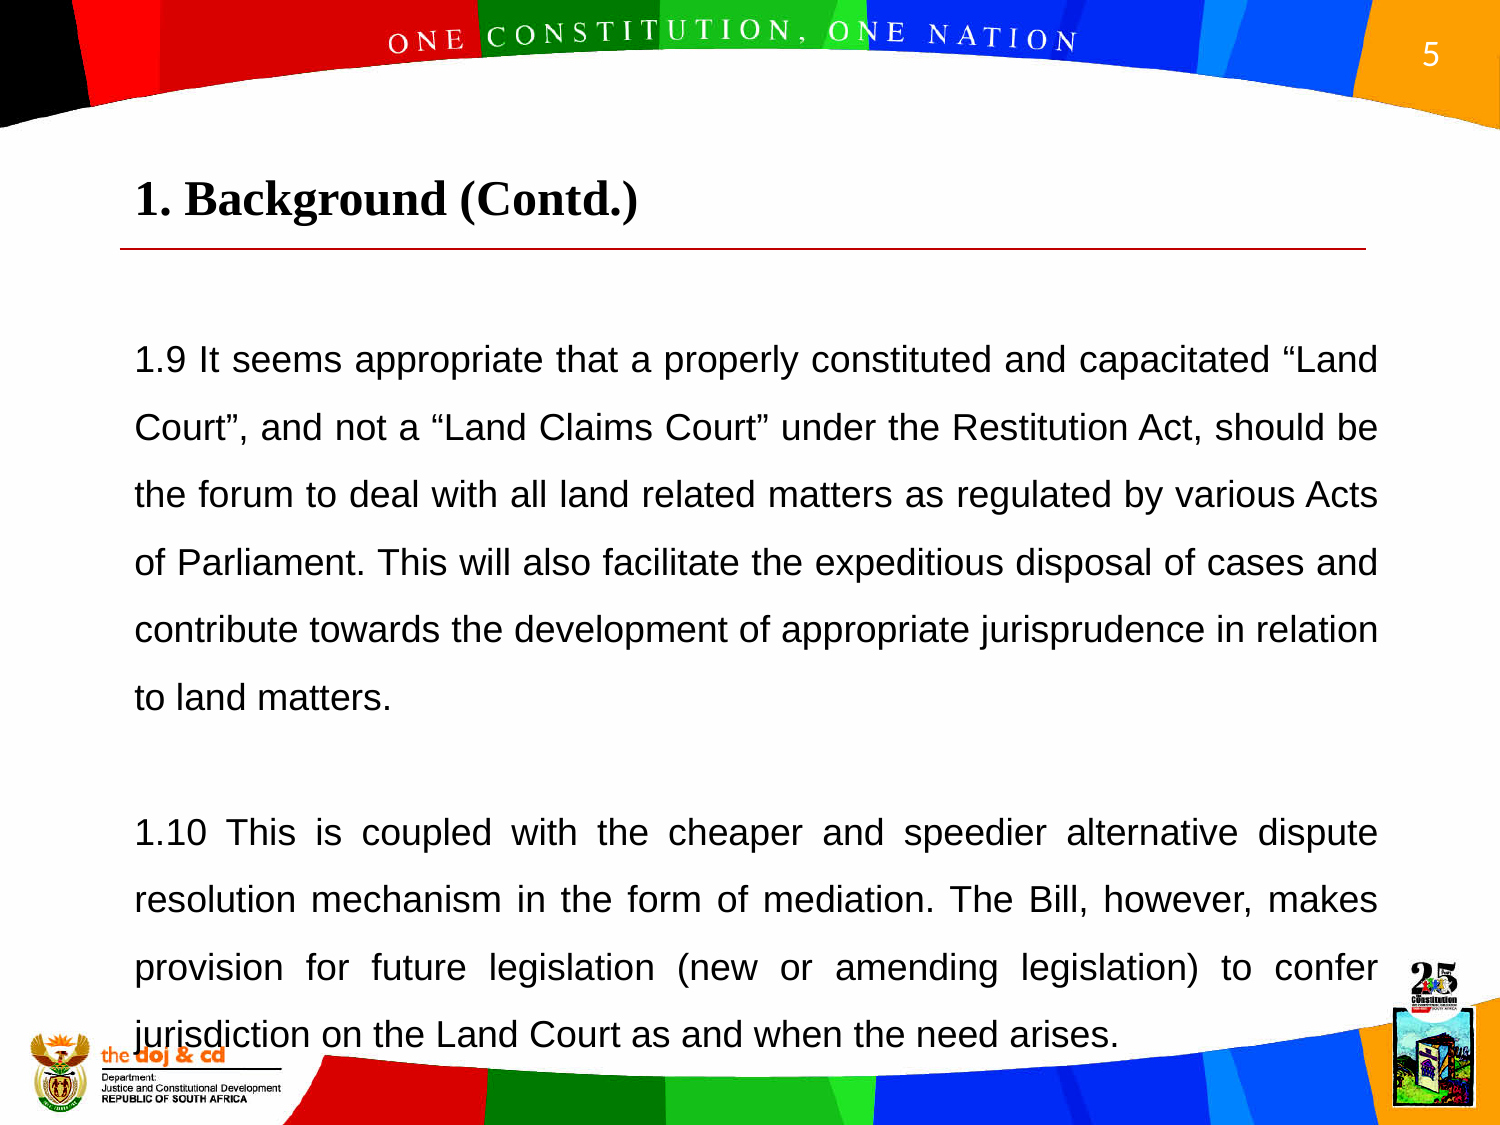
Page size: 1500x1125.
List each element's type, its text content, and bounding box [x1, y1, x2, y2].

text_box 1.9 It seems appropriate that a properly constituted and capacitated “Land Court”, and not a “Land Claims Court” under the Restitution Act, should be the forum to deal with all land related matters as regulated by various Acts of Parliament. This will also facilitate the expeditious disposal of cases and contribute towards the development of appropriate jurisprudence in relation to land matters. 1.10 This is coupled with the cheaper and speedier alternative dispute resolution mechanism in the form of mediation. The Bill, however, makes provision for future legislation (new or amending legislation) to confer jurisdiction on the Land Court as and when the need arises. [119, 305, 1394, 1125]
text_box 1. Background (Contd.) [119, 158, 1334, 233]
picture [0, 0, 1500, 1125]
